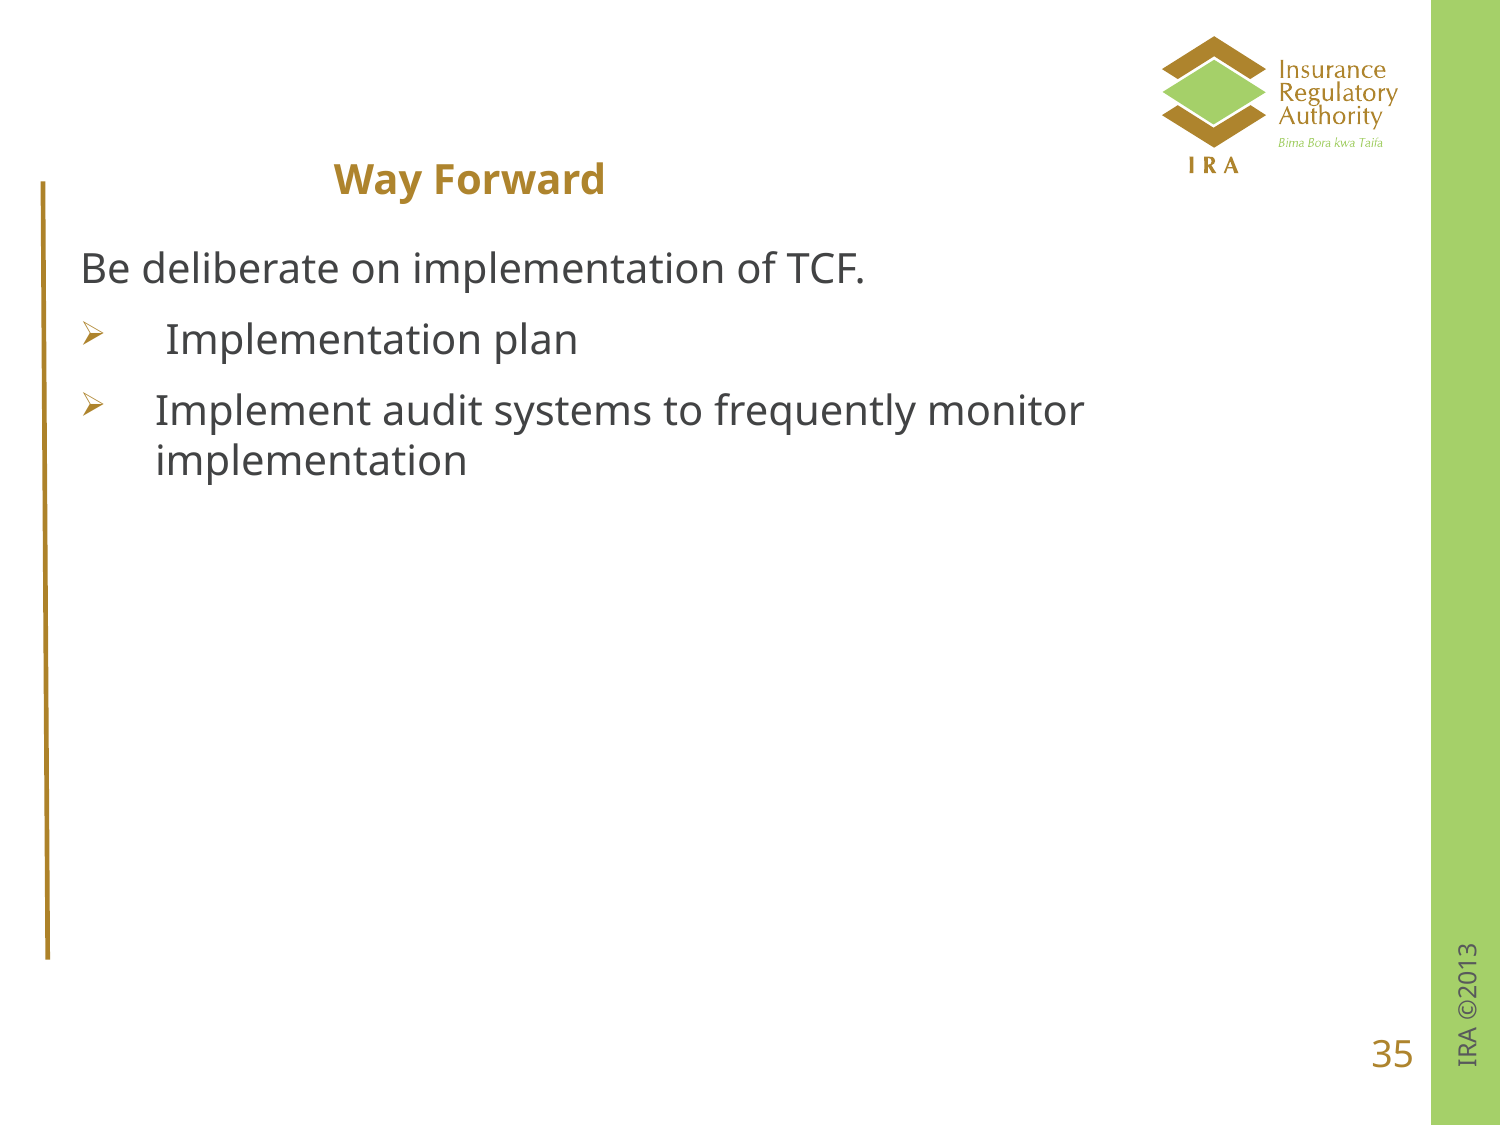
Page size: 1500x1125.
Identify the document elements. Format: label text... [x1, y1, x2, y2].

text_box Be deliberate on implementation of TCF. Implementation plan Implement audit systems to frequently monitor implementation [64, 234, 1420, 519]
title Way Forward [0, 76, 953, 287]
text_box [42, 181, 48, 960]
